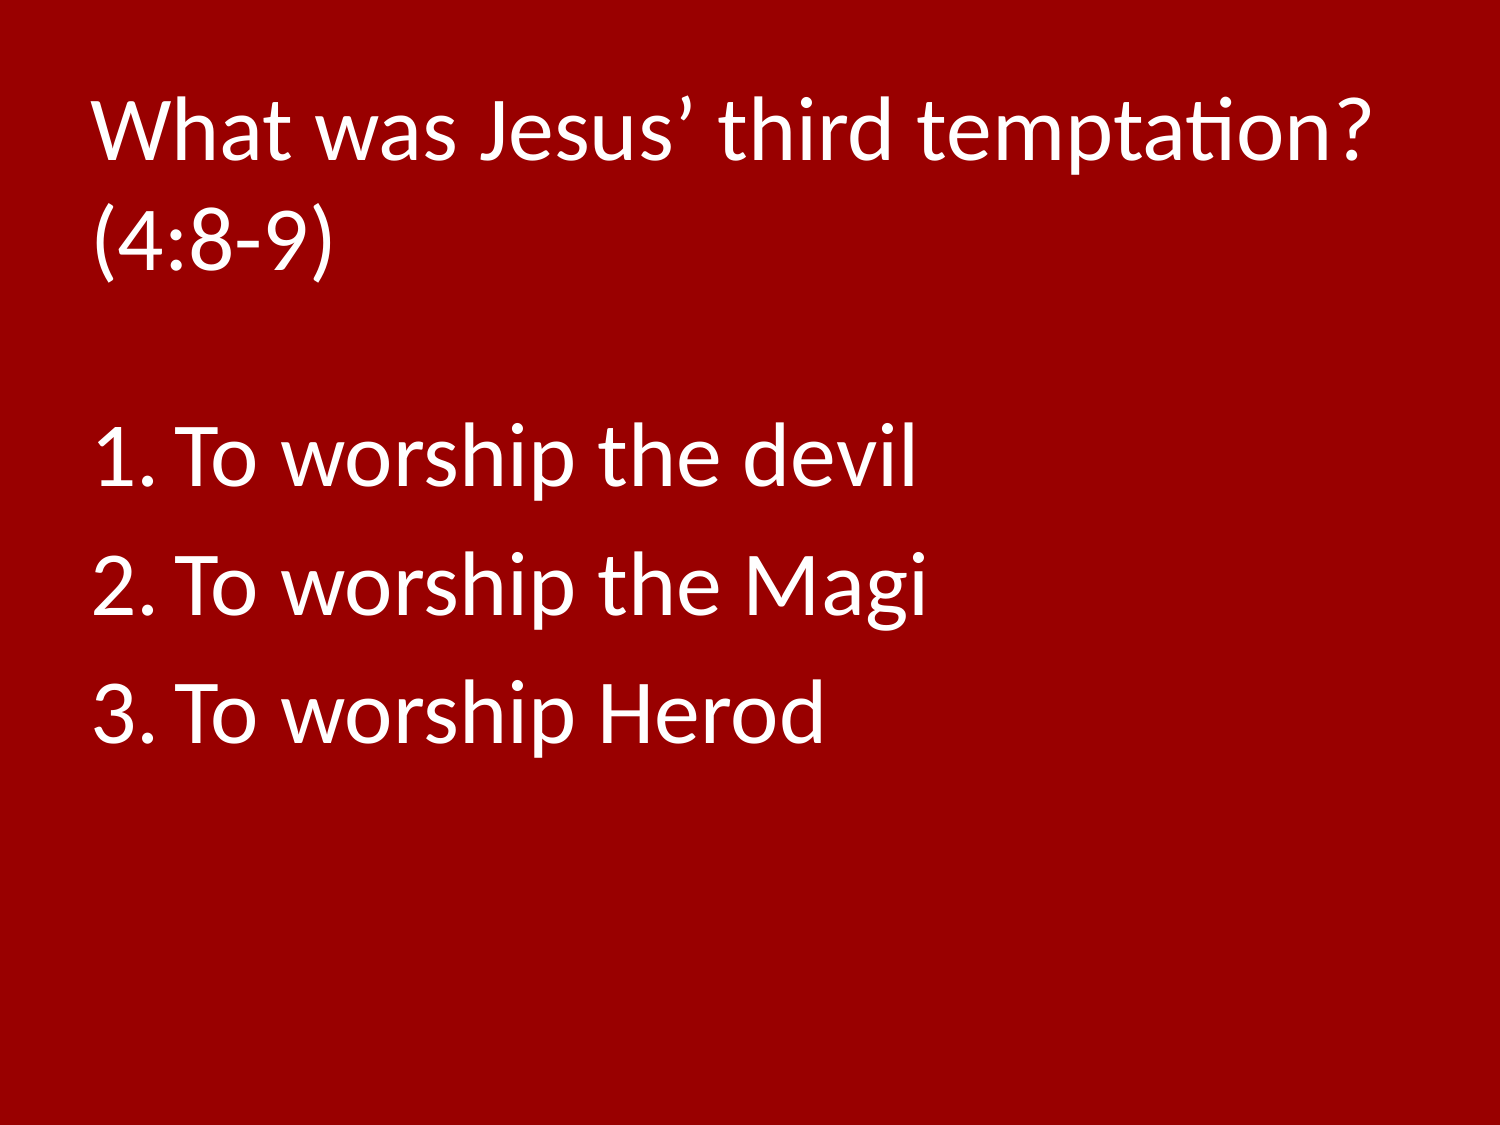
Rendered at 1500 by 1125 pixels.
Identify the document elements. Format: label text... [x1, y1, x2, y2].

title What was Jesus’ third temptation? (4:8-9) [75, 45, 1425, 313]
list To worship the devil To worship the Magi To worship Herod [75, 387, 1425, 1005]
